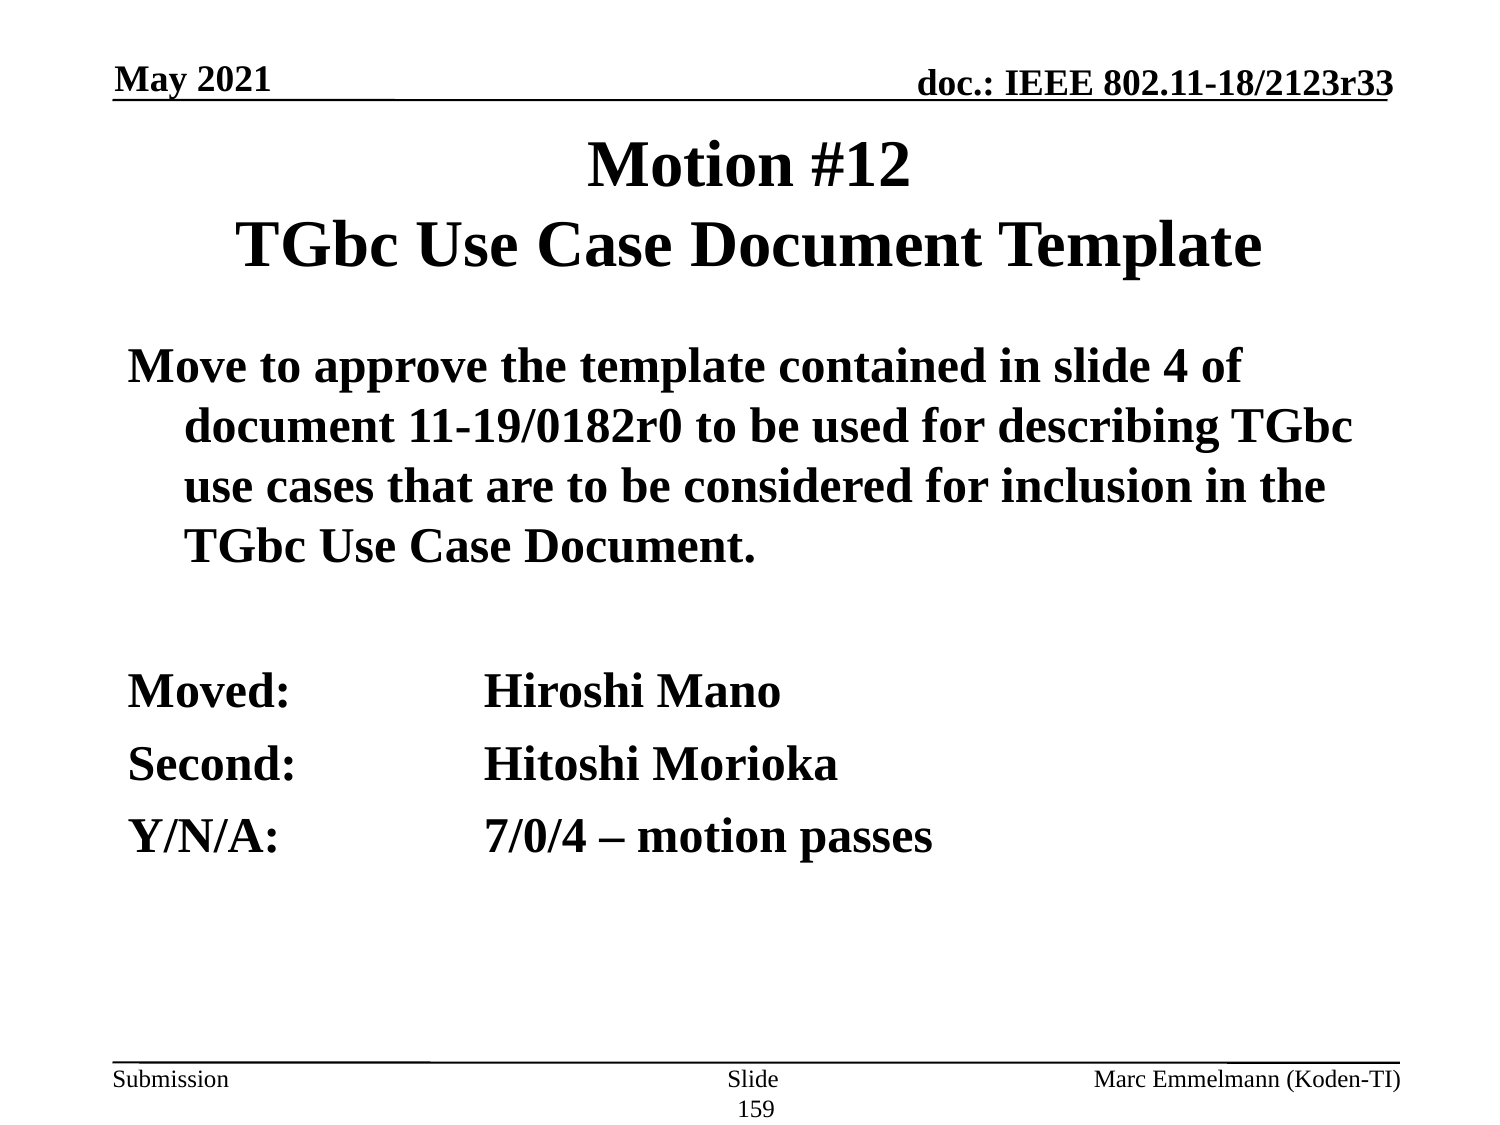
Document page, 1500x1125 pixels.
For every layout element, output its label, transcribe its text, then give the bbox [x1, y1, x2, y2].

title Motion #12 TGbc Use Case Document Template [112, 112, 1388, 288]
footer Marc Emmelmann (Koden-TI) [878, 1061, 1402, 1093]
list Move to approve the template contained in slide 4 of document 11-19/0182r0 to be used for describing TGbc use cases that are to be considered for inclusion in the TGbc Use Case Document. Moved: Hiroshi Mano Second: Hitoshi Morioka Y/N/A: 7/0/4 – motion passes [112, 324, 1388, 1000]
slide_number Slide 159 [712, 1061, 800, 1123]
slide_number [114, 54, 423, 100]
